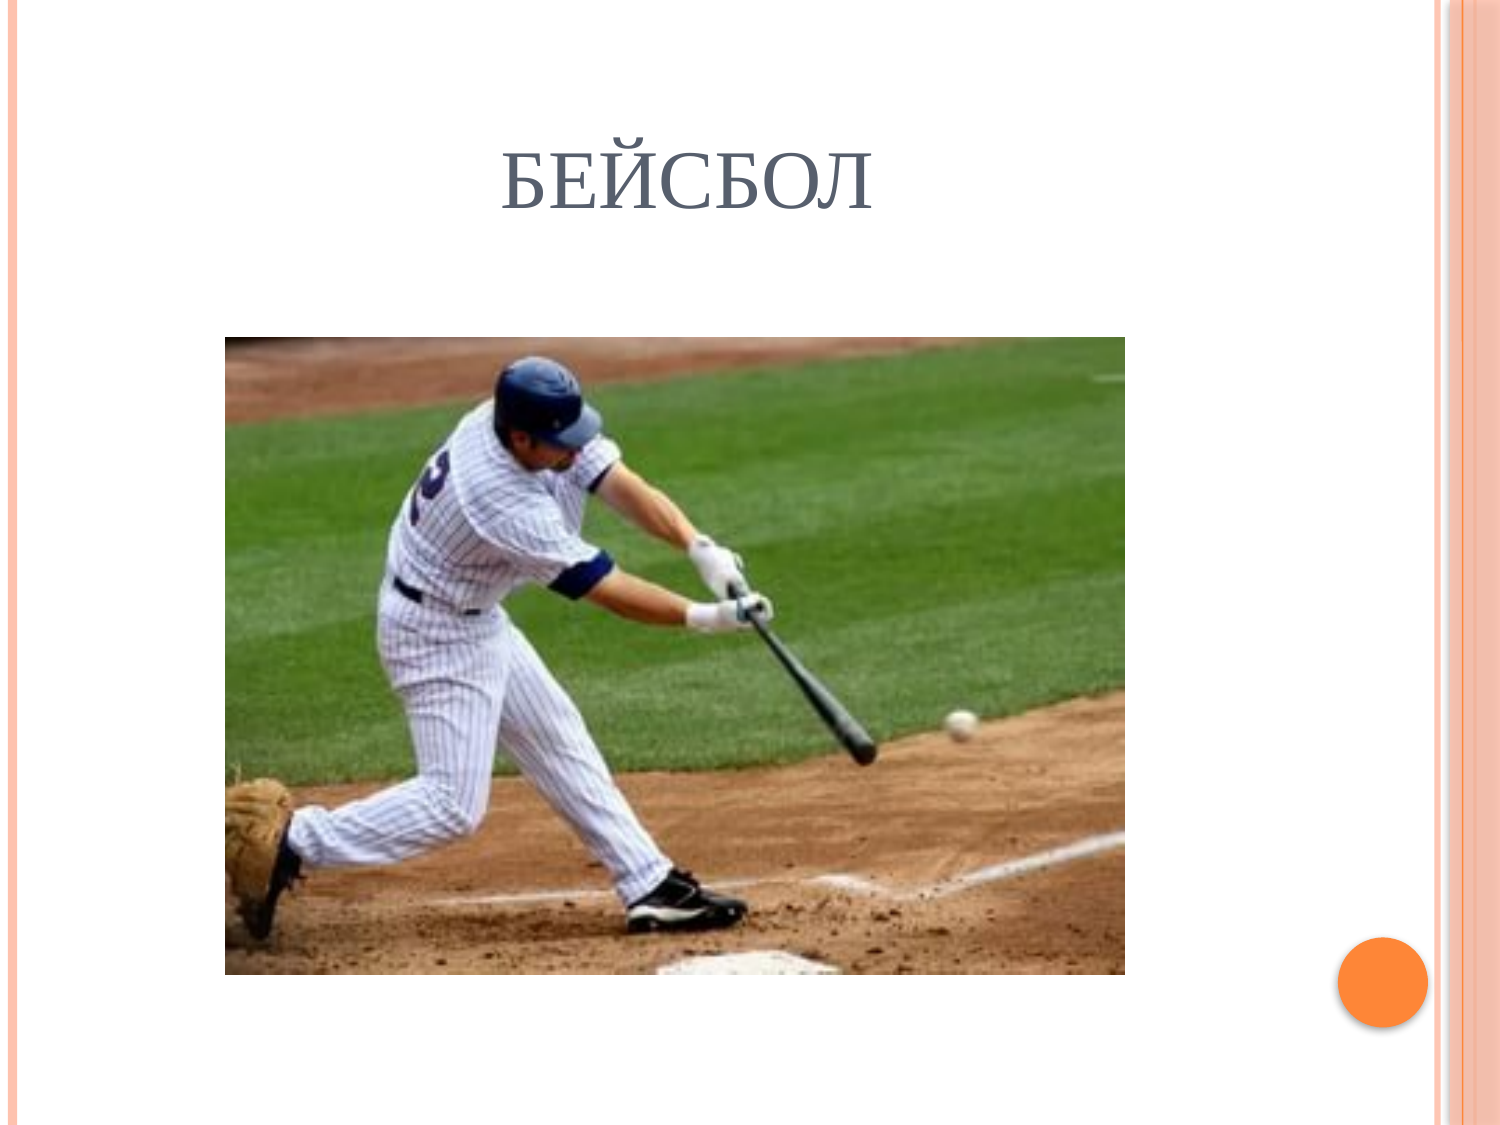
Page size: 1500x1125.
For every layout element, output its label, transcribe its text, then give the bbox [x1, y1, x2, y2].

title Бейсбол [75, 45, 1300, 233]
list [224, 336, 1126, 976]
